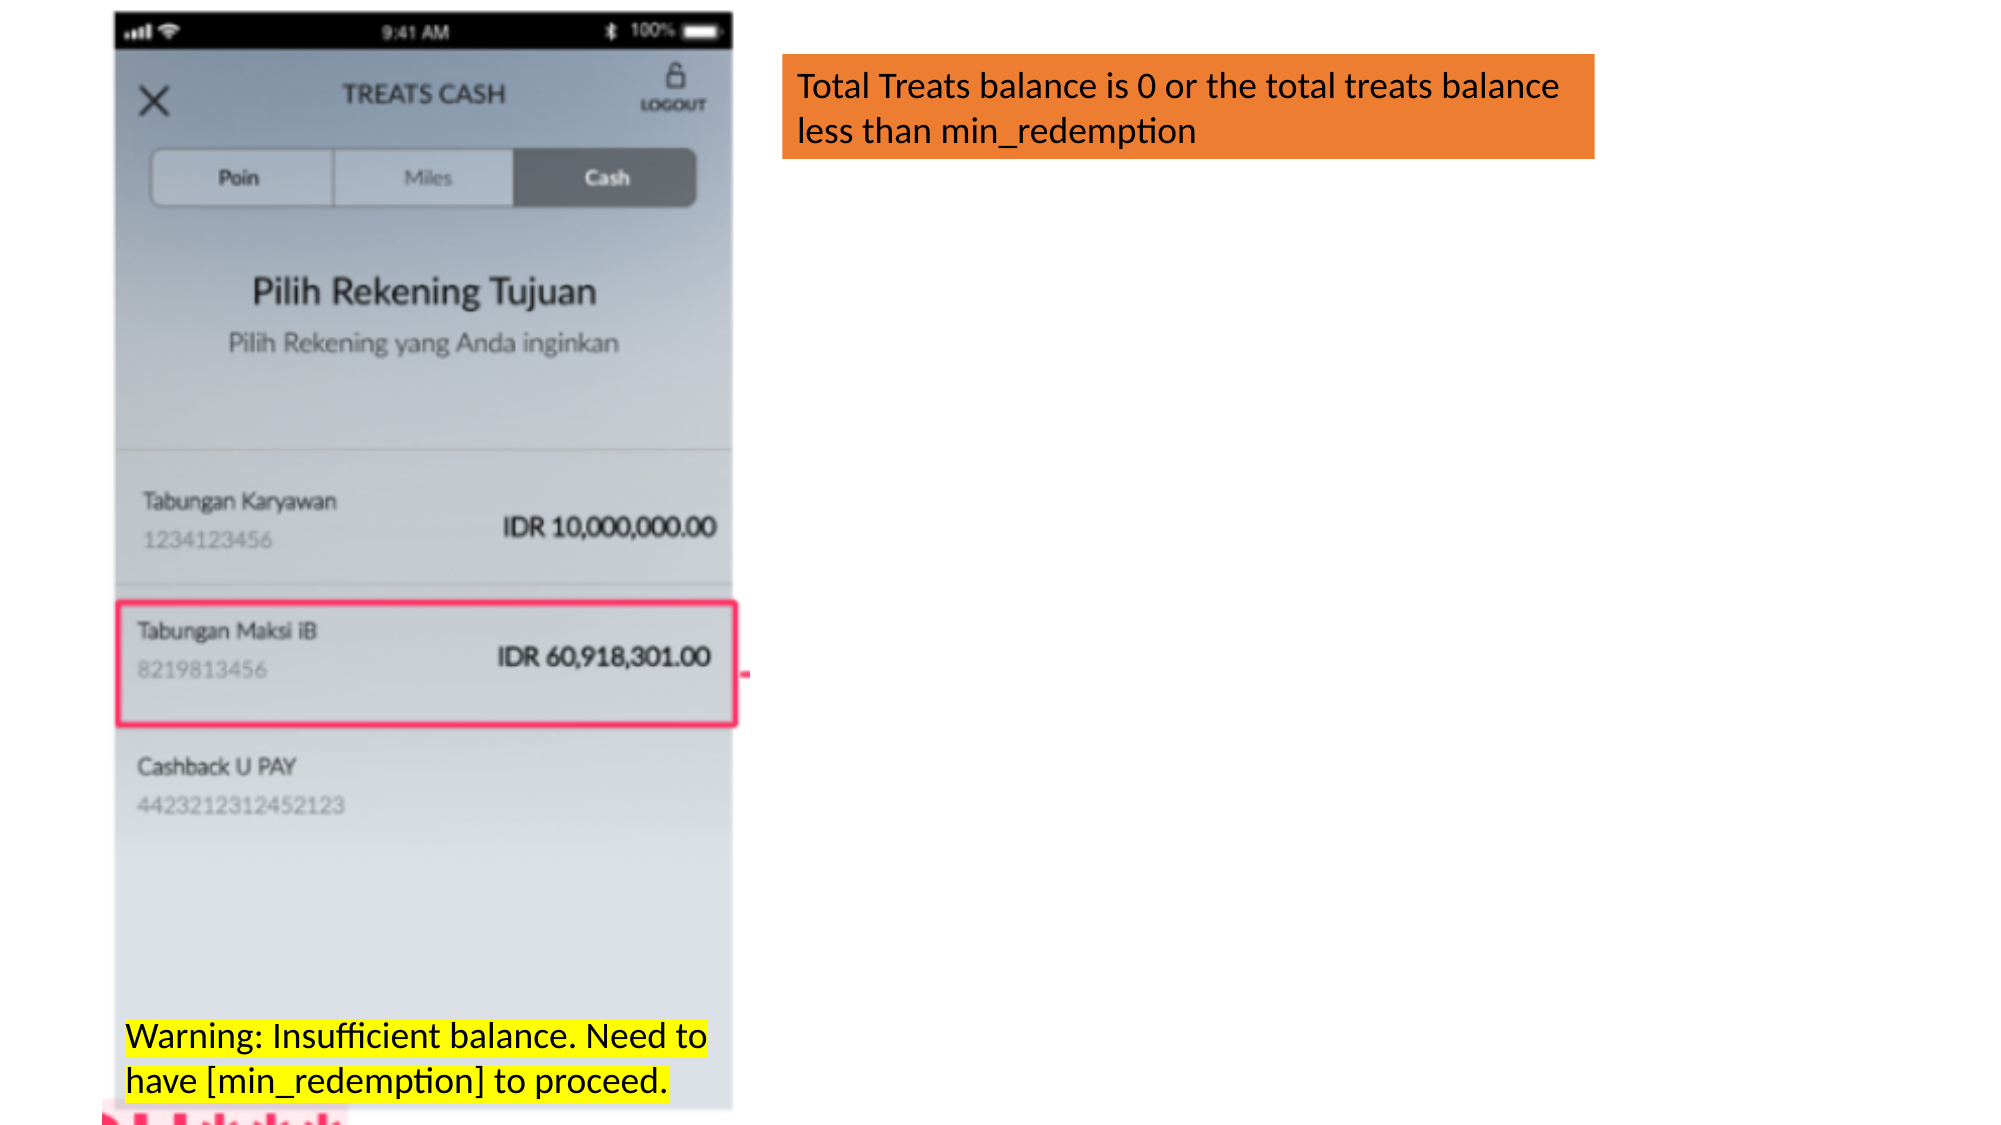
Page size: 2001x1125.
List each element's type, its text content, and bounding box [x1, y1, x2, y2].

text_box Total Treats balance is 0 or the total treats balance less than min_redemption [782, 54, 1595, 159]
picture [102, 0, 750, 1125]
